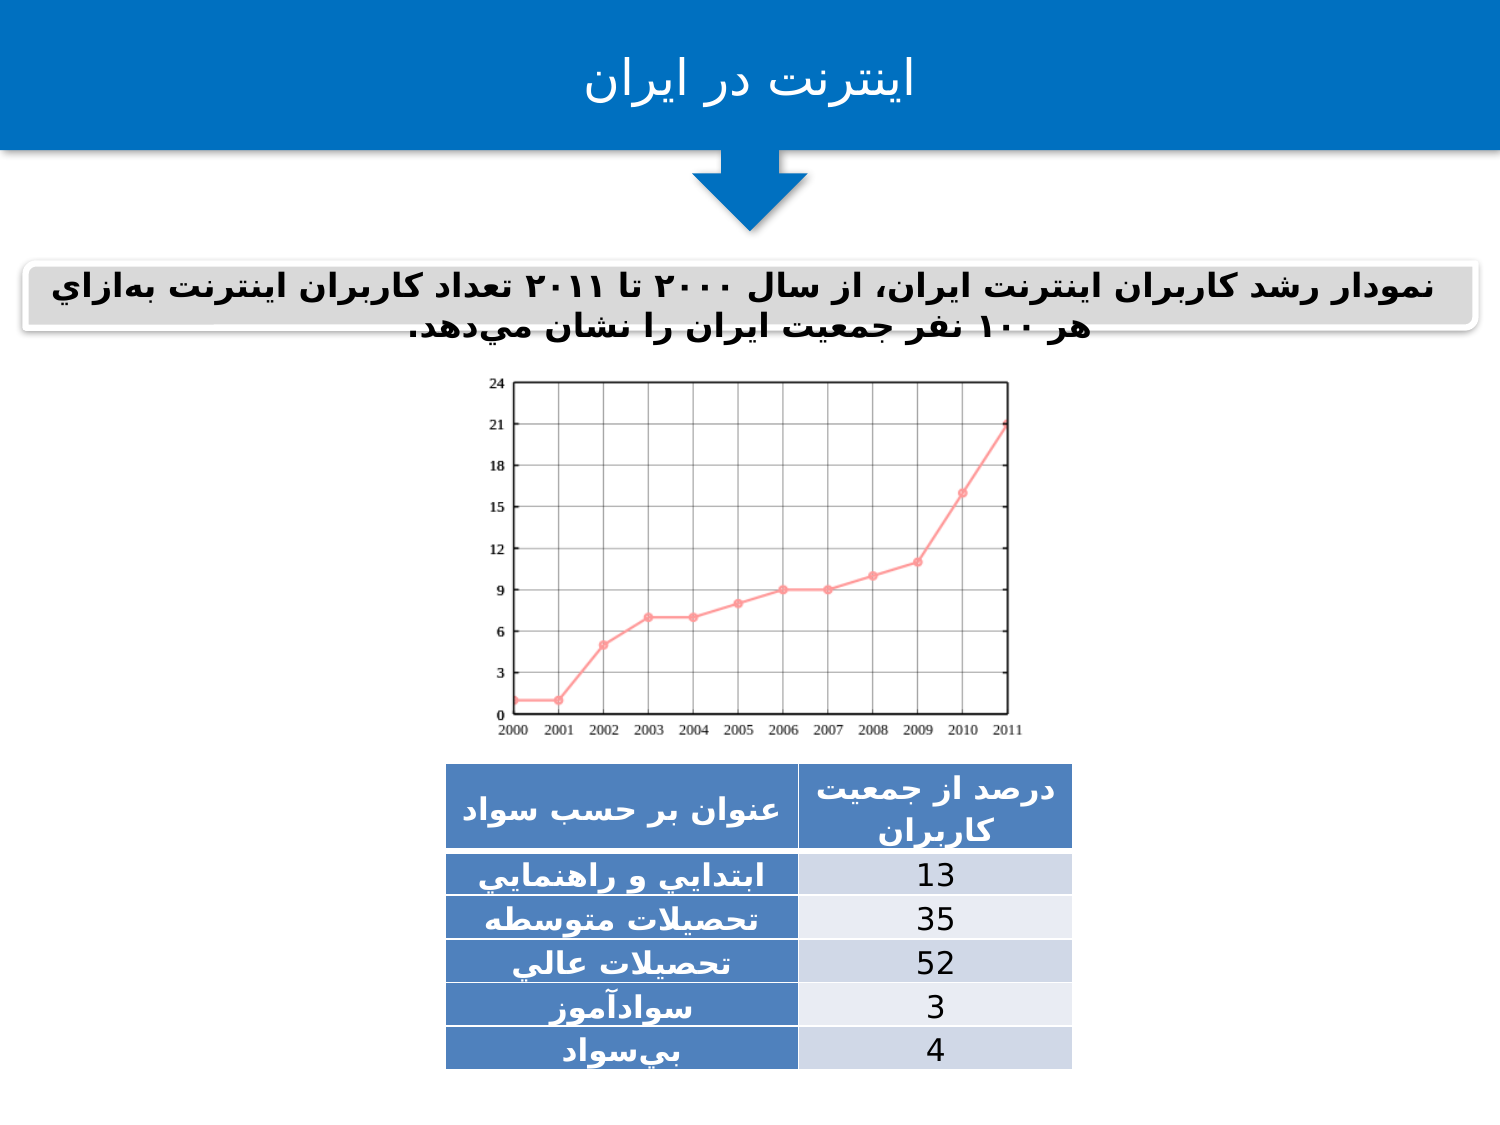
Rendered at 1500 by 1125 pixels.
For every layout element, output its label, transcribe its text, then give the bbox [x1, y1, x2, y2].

table_cell سوادآموز [446, 983, 798, 1025]
table_header عنوان بر حسب سواد [446, 766, 798, 848]
table_cell 3 [799, 983, 1072, 1025]
picture [431, 352, 1069, 760]
table_cell 13 [799, 854, 1072, 894]
table_cell 35 [799, 896, 1072, 938]
table_cell بي‌سواد [446, 1027, 798, 1069]
table_cell تحصيلات متوسطه [446, 896, 798, 938]
table_cell 4 [799, 1027, 1072, 1069]
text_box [25, 263, 1476, 334]
table_header درصد از جمعيت کاربران [799, 764, 1072, 848]
text_box اینترنت در ایران [0, 0, 1500, 234]
table_cell ابتدايي و راهنمايي [446, 854, 798, 894]
table_cell 52 [799, 940, 1072, 982]
table_cell تحصيلات عالي [446, 940, 798, 982]
